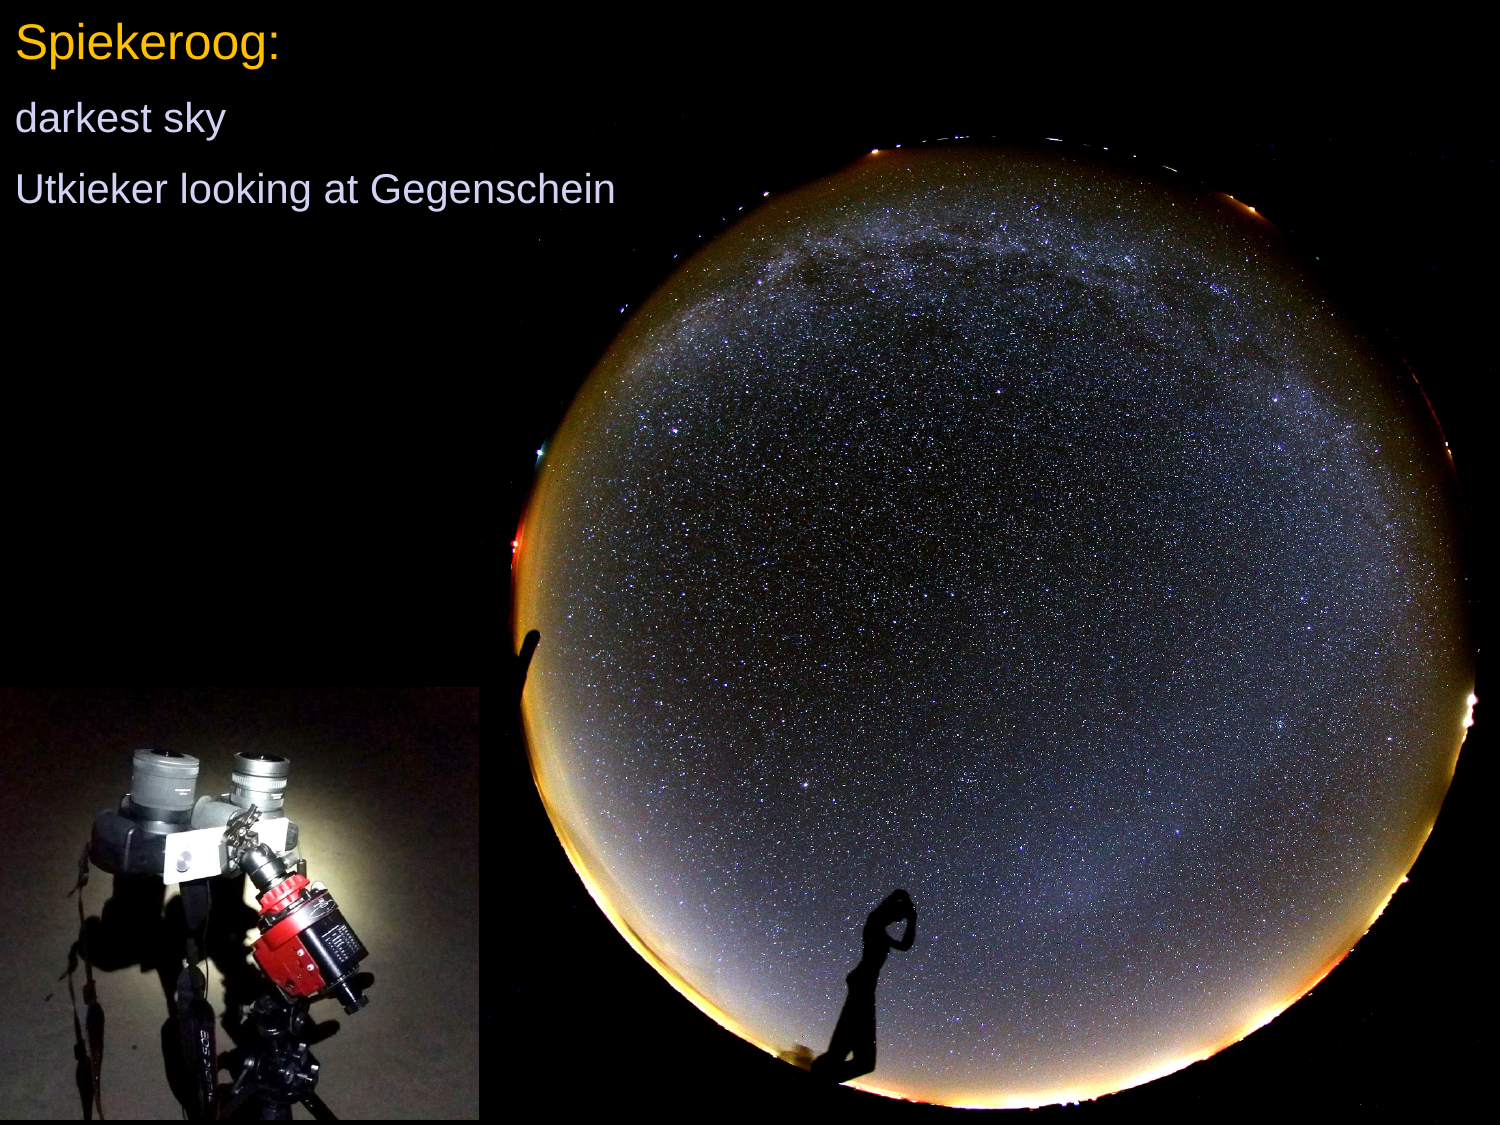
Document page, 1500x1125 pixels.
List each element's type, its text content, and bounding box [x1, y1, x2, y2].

text_box Spiekeroog: darkest sky Utkieker looking at Gegenschein [0, 2, 680, 219]
picture [0, 115, 1500, 1125]
